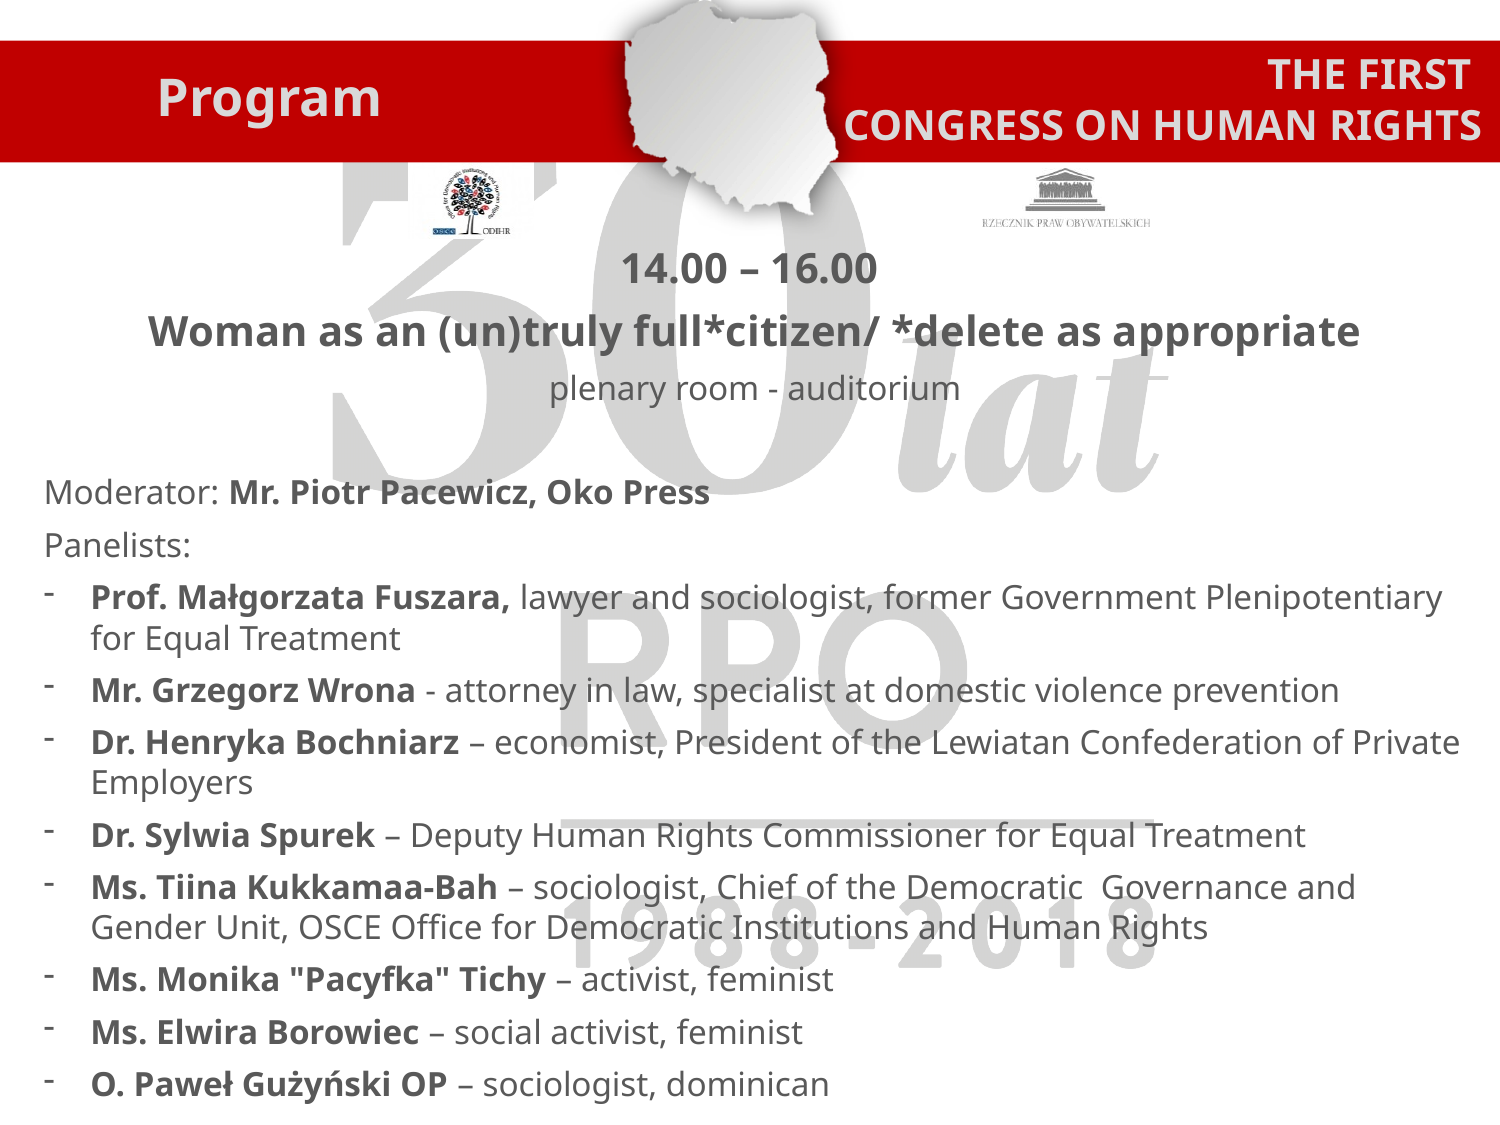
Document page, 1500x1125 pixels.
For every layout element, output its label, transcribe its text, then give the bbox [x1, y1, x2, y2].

picture [981, 167, 1150, 228]
text_box 14.00 – 16.00 Woman as an (un)truly full*citizen/ *delete as appropriate plenary room - auditorium Moderator: Mr. Piotr Pacewicz, Oko Press Panelists: Prof. Małgorzata Fuszara, lawyer and sociologist, former Government Plenipotentiary for Equal Treatment Mr. Grzegorz Wrona - attorney in law, specialist at domestic violence prevention Dr. Henryka Bochniarz – economist, President of the Lewiatan Confederation of Private Employers Dr. Sylwia Spurek – Deputy Human Rights Commissioner for Equal Treatment Ms. Tiina Kukkamaa-Bah – sociologist, Chief of the Democratic Governance and Gender Unit, OSCE Office for Democratic Institutions and Human Rights Ms. Monika "Pacyfka" Tichy – activist, feminist Ms. Elwira Borowiec – social activist, feminist O. Paweł Gużyński OP – sociologist, dominican [28, 244, 1482, 1111]
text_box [0, 0, 1500, 237]
